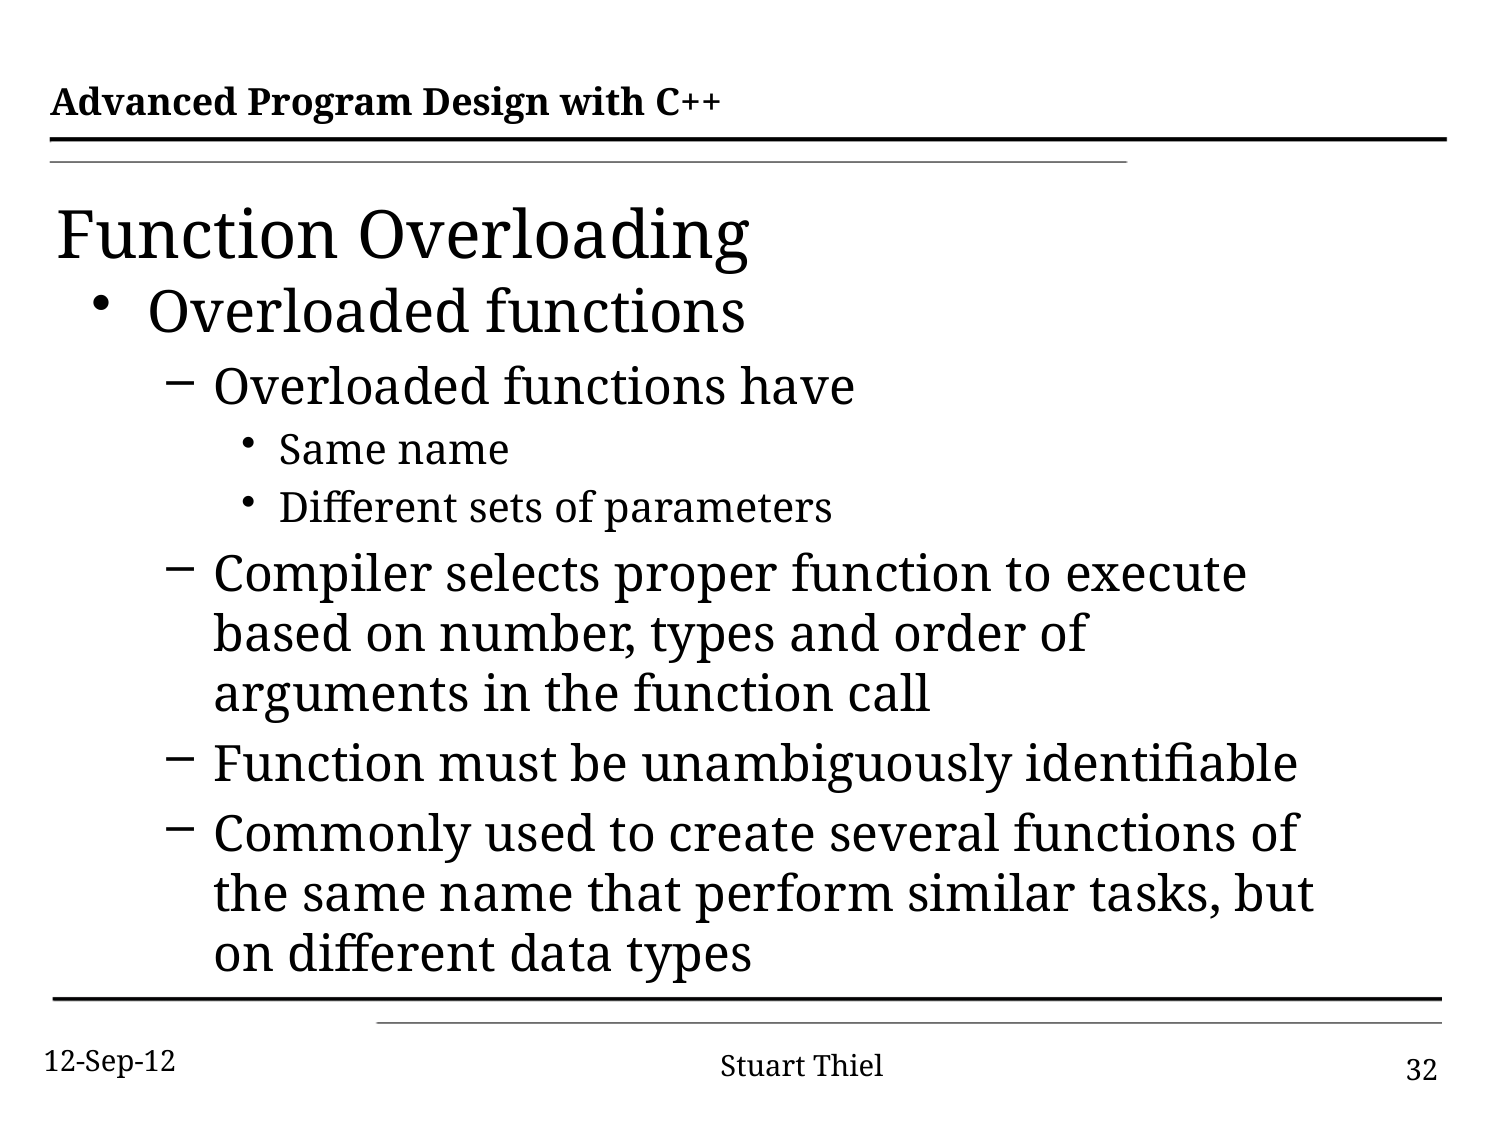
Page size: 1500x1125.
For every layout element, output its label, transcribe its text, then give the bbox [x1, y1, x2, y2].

picture [39, 116, 1454, 188]
title Function Overloading [41, 184, 1392, 372]
picture [1352, 890, 1442, 1050]
list Overloaded functions Overloaded functions have Same name Different sets of parameters Compiler selects proper function to execute based on number, types and order of arguments in the function call Function must be unambiguously identifiable Commonly used to create several functions of the same name that perform similar tasks, but on different data types [76, 266, 1352, 1125]
picture [46, 890, 76, 1050]
picture [509, 116, 519, 122]
picture [318, 116, 328, 122]
